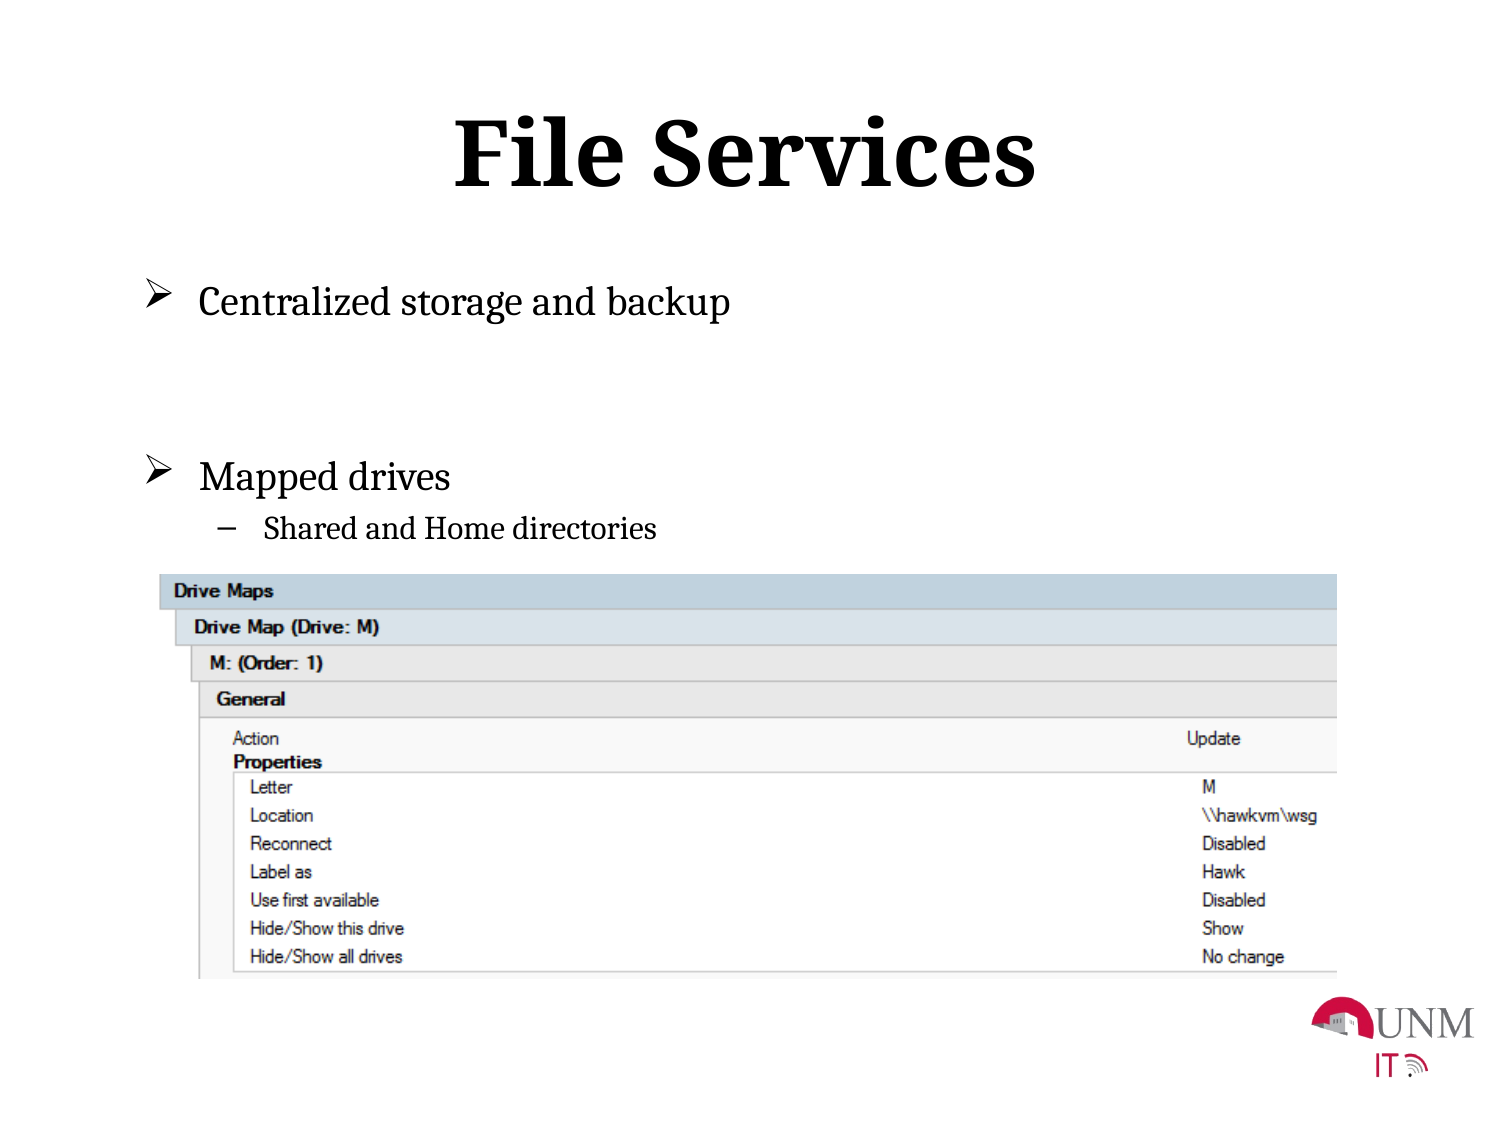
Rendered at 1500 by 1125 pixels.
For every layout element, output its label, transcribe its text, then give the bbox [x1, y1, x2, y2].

list Centralized storage and backup Mapped drives Shared and Home directories [127, 266, 1365, 1009]
picture [155, 574, 1338, 979]
title File Services [127, 56, 1365, 244]
picture [1299, 967, 1488, 1093]
